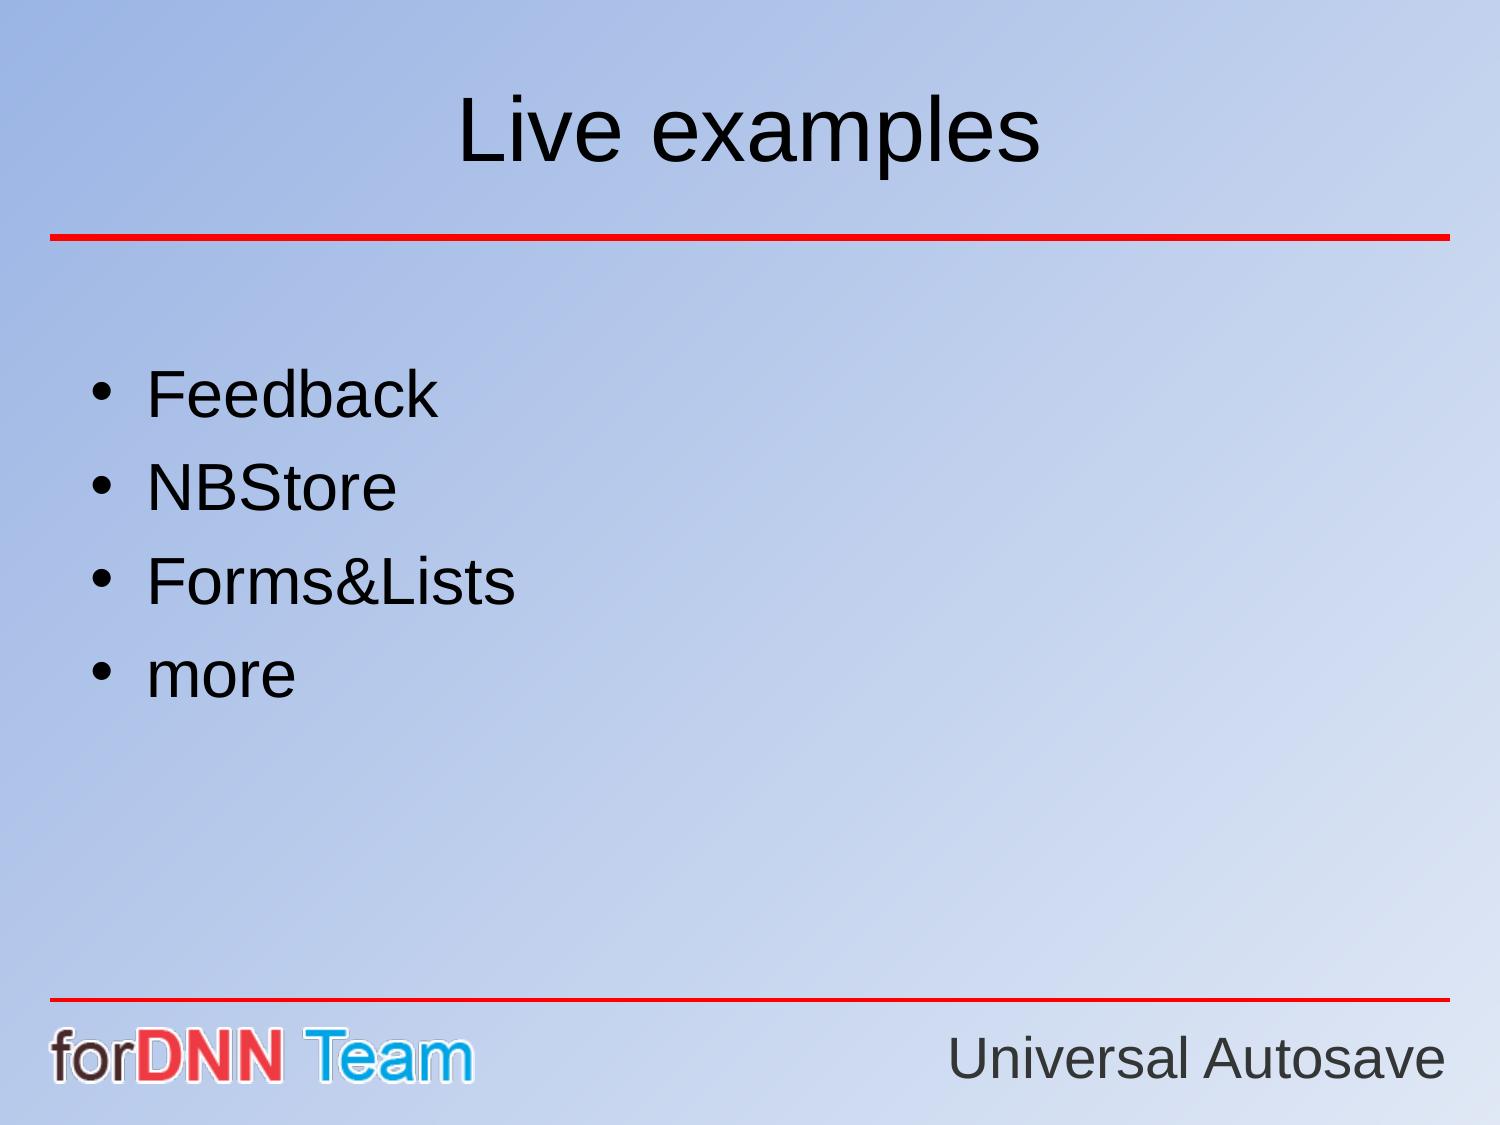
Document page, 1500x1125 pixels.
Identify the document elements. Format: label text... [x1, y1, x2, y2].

picture [48, 1027, 475, 1084]
title Live examples [112, 24, 1388, 225]
list Feedback NBStore Forms&Lists more [75, 249, 1425, 993]
